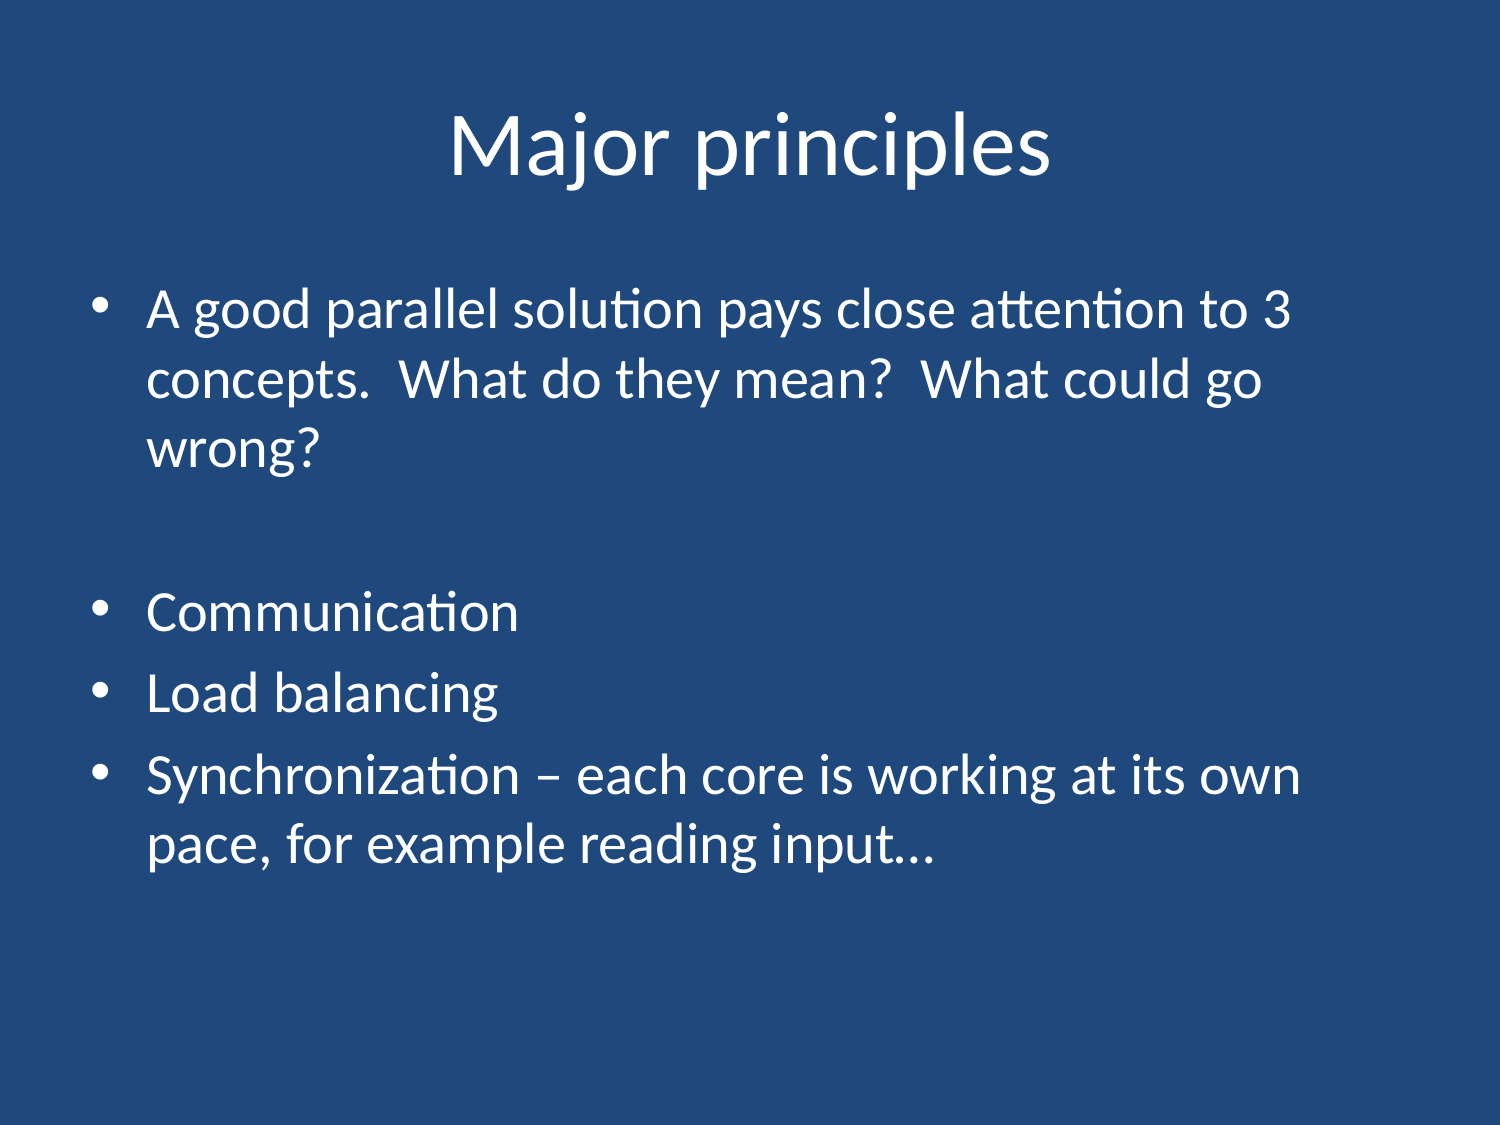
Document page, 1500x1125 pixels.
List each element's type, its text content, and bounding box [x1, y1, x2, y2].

title Major principles [75, 45, 1425, 233]
list A good parallel solution pays close attention to 3 concepts. What do they mean? What could go wrong? Communication Load balancing Synchronization – each core is working at its own pace, for example reading input… [75, 262, 1425, 1005]
